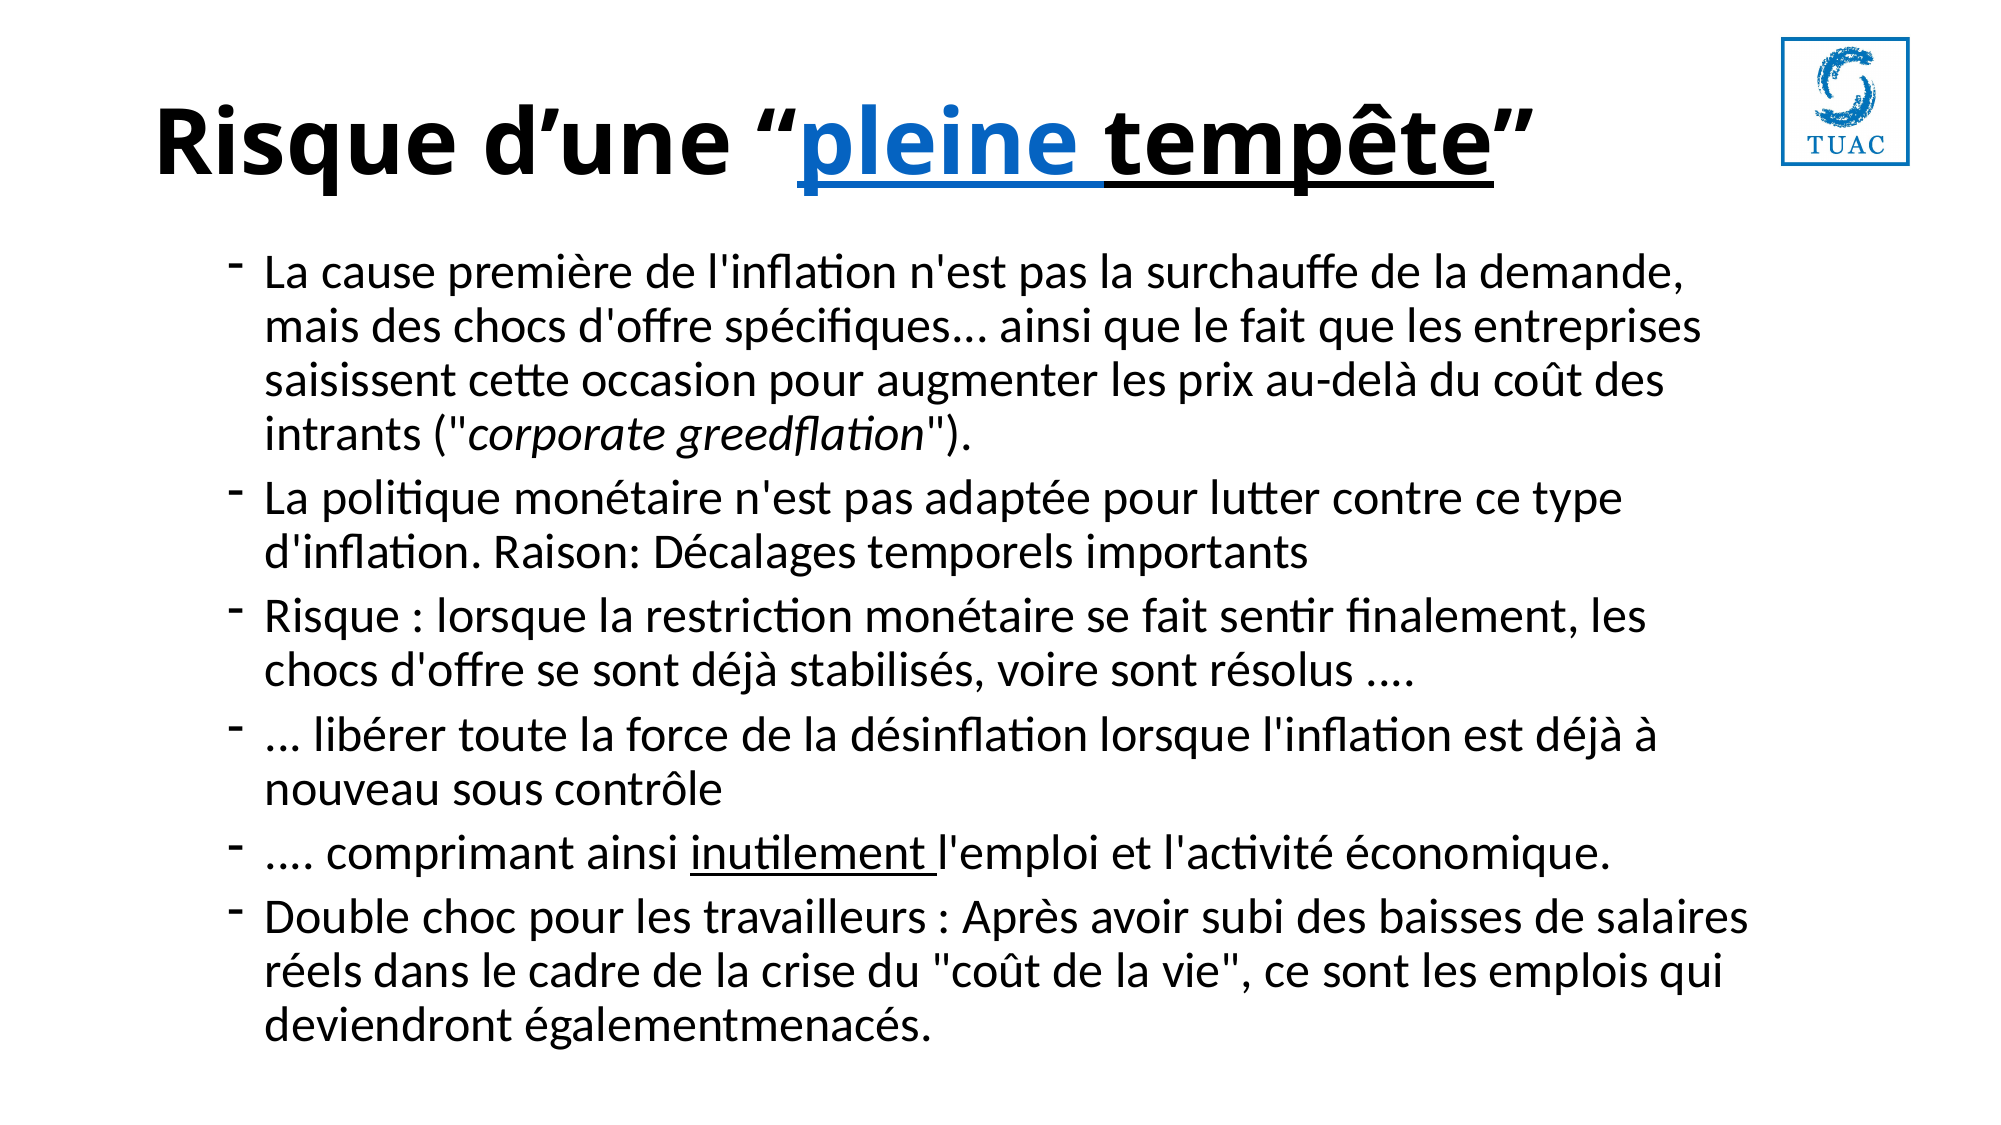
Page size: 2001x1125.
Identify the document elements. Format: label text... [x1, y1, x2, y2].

title Risque d’une “pleine tempête” [137, 59, 1863, 222]
list La cause première de l'inflation n'est pas la surchauffe de la demande, mais des chocs d'offre spécifiques... ainsi que le fait que les entreprises saisissent cette occasion pour augmenter les prix au-delà du coût des intrants ("corporate greedflation"). La politique monétaire n'est pas adaptée pour lutter contre ce type d'inflation. Raison: Décalages temporels importants Risque : lorsque la restriction monétaire se fait sentir finalement, les chocs d'offre se sont déjà stabilisés, voire sont résolus .... ... libérer toute la force de la désinflation lorsque l'inflation est déjà à nouveau sous contrôle .... comprimant ainsi inutilement l'emploi et l'activité économique. Double choc pour les travailleurs : Après avoir subi des baisses de salaires réels dans le cadre de la crise du "coût de la vie", ce sont les emplois qui deviendront égalementmenacés. [137, 237, 1786, 1049]
picture [1779, 34, 1911, 169]
